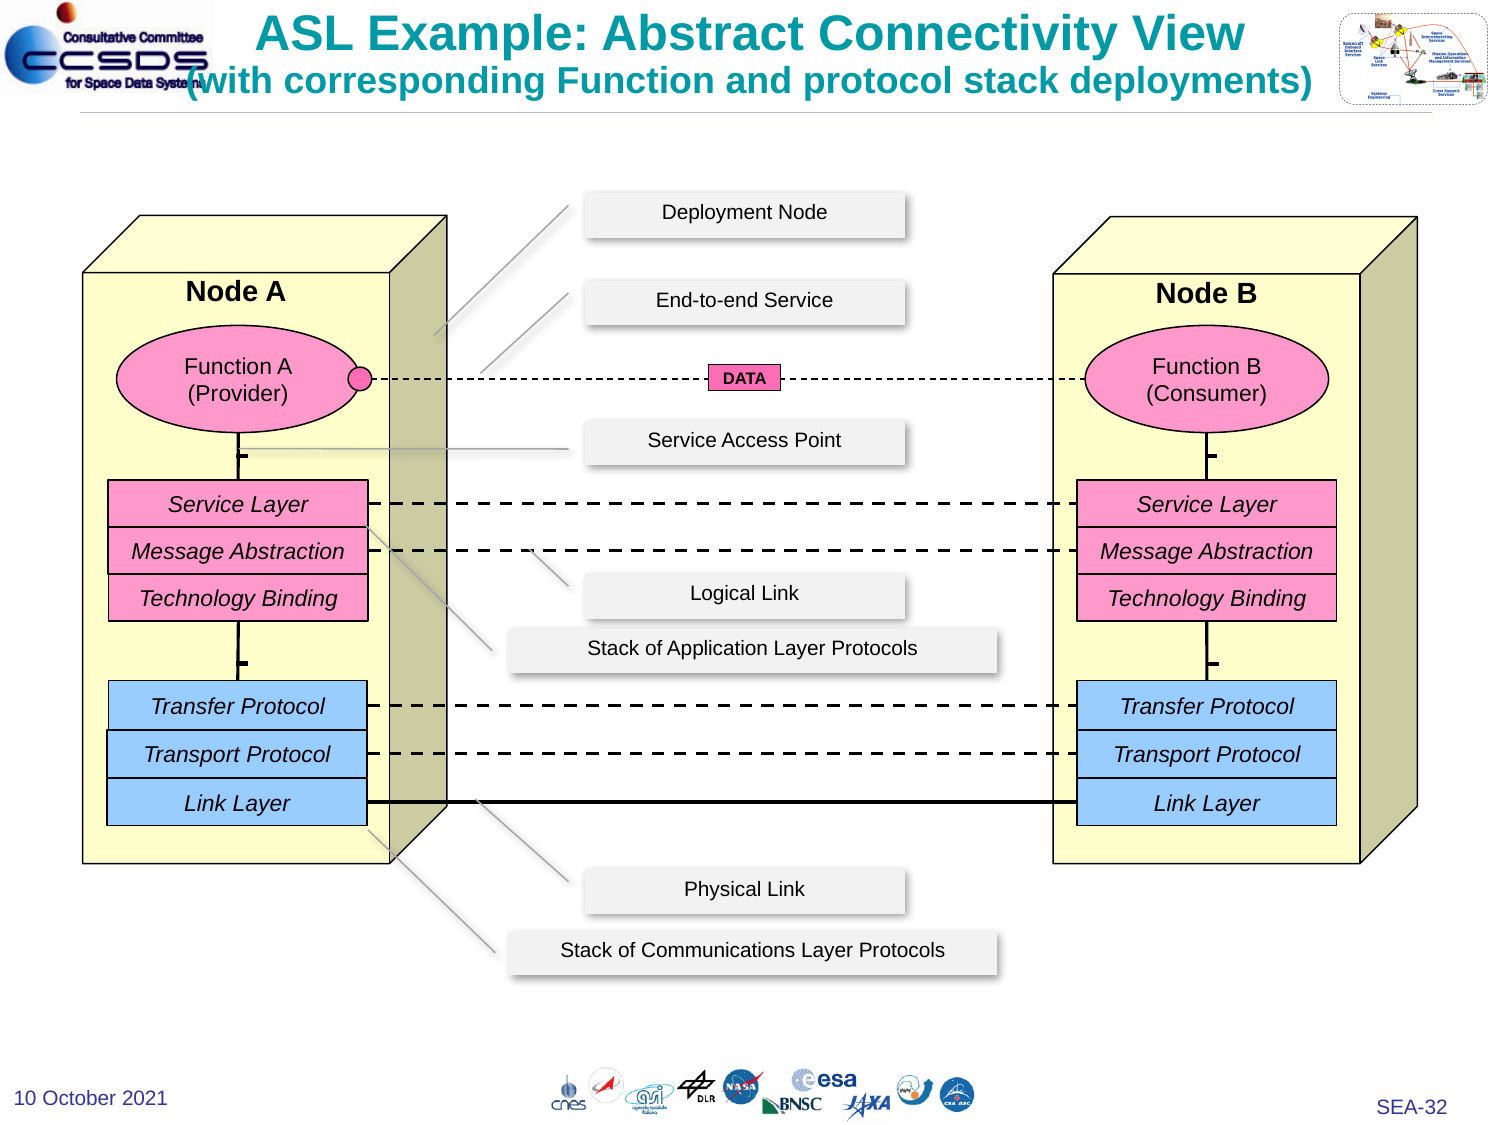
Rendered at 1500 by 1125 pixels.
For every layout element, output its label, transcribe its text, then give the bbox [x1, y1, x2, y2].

text_box End-to-end Service [585, 281, 905, 325]
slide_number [0, 1074, 285, 1120]
picture [549, 1064, 975, 1125]
text_box Technology Binding [1076, 574, 1337, 622]
text_box Stack of Communications Layer Protocols [508, 931, 997, 975]
text_box Technical Process Action Task [1053, 216, 1416, 273]
text_box Deployment Node [585, 193, 905, 238]
text_box Service Access Point [585, 421, 905, 465]
text_box Transport Protocol [107, 730, 367, 778]
text_box Transfer Protocol [108, 680, 367, 731]
text_box Node B [1053, 216, 1418, 864]
text_box Technology Binding [108, 574, 369, 622]
text_box Message Abstraction [108, 527, 369, 574]
picture [1425, 12, 1488, 106]
text_box Environment [83, 216, 446, 272]
text_box Message Abstraction [1076, 527, 1337, 574]
text_box Logical Link [585, 574, 905, 619]
text_box Link Layer [1076, 778, 1337, 826]
picture [0, 0, 75, 94]
text_box Physical Link [585, 869, 905, 914]
text_box Function B (Consumer) [1085, 325, 1329, 433]
text_box Link Layer [107, 778, 367, 826]
text_box Node A [82, 215, 447, 864]
text_box Transfer Protocol [1076, 680, 1337, 731]
text_box DATA [708, 364, 781, 378]
text_box Service Layer [108, 479, 369, 527]
text_box Service Layer [1076, 479, 1337, 527]
text_box Transport Protocol [1076, 731, 1337, 778]
text_box DATA [708, 387, 781, 391]
text_box [348, 367, 372, 391]
text_box Stack of Application Layer Protocols [508, 629, 997, 673]
title ASL Example: Abstract Connectivity View (with corresponding Function and protocol stack deployments) [75, 0, 1425, 188]
text_box Function A (Provider) [116, 325, 357, 433]
